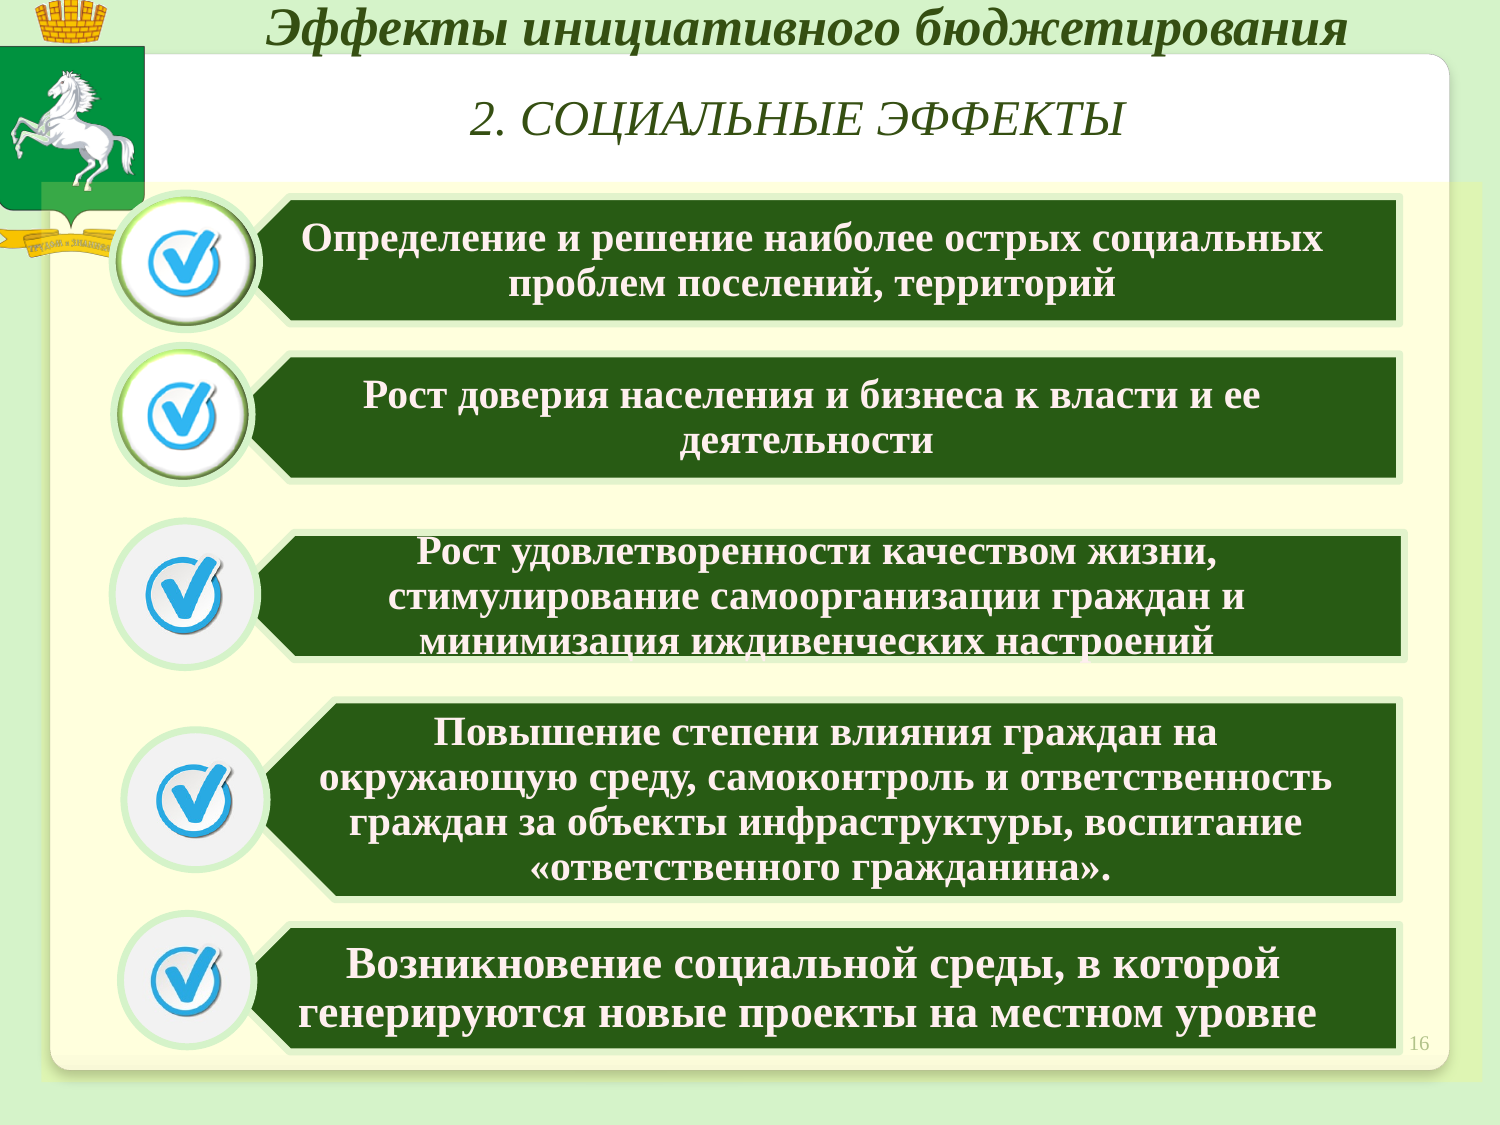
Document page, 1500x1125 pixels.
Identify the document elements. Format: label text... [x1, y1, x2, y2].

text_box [41, 181, 1483, 1083]
picture [0, 0, 148, 258]
text_box Эффекты инициативного бюджетирования [159, 0, 1471, 64]
text_box 2. Социальные эффекты [155, 78, 1447, 153]
